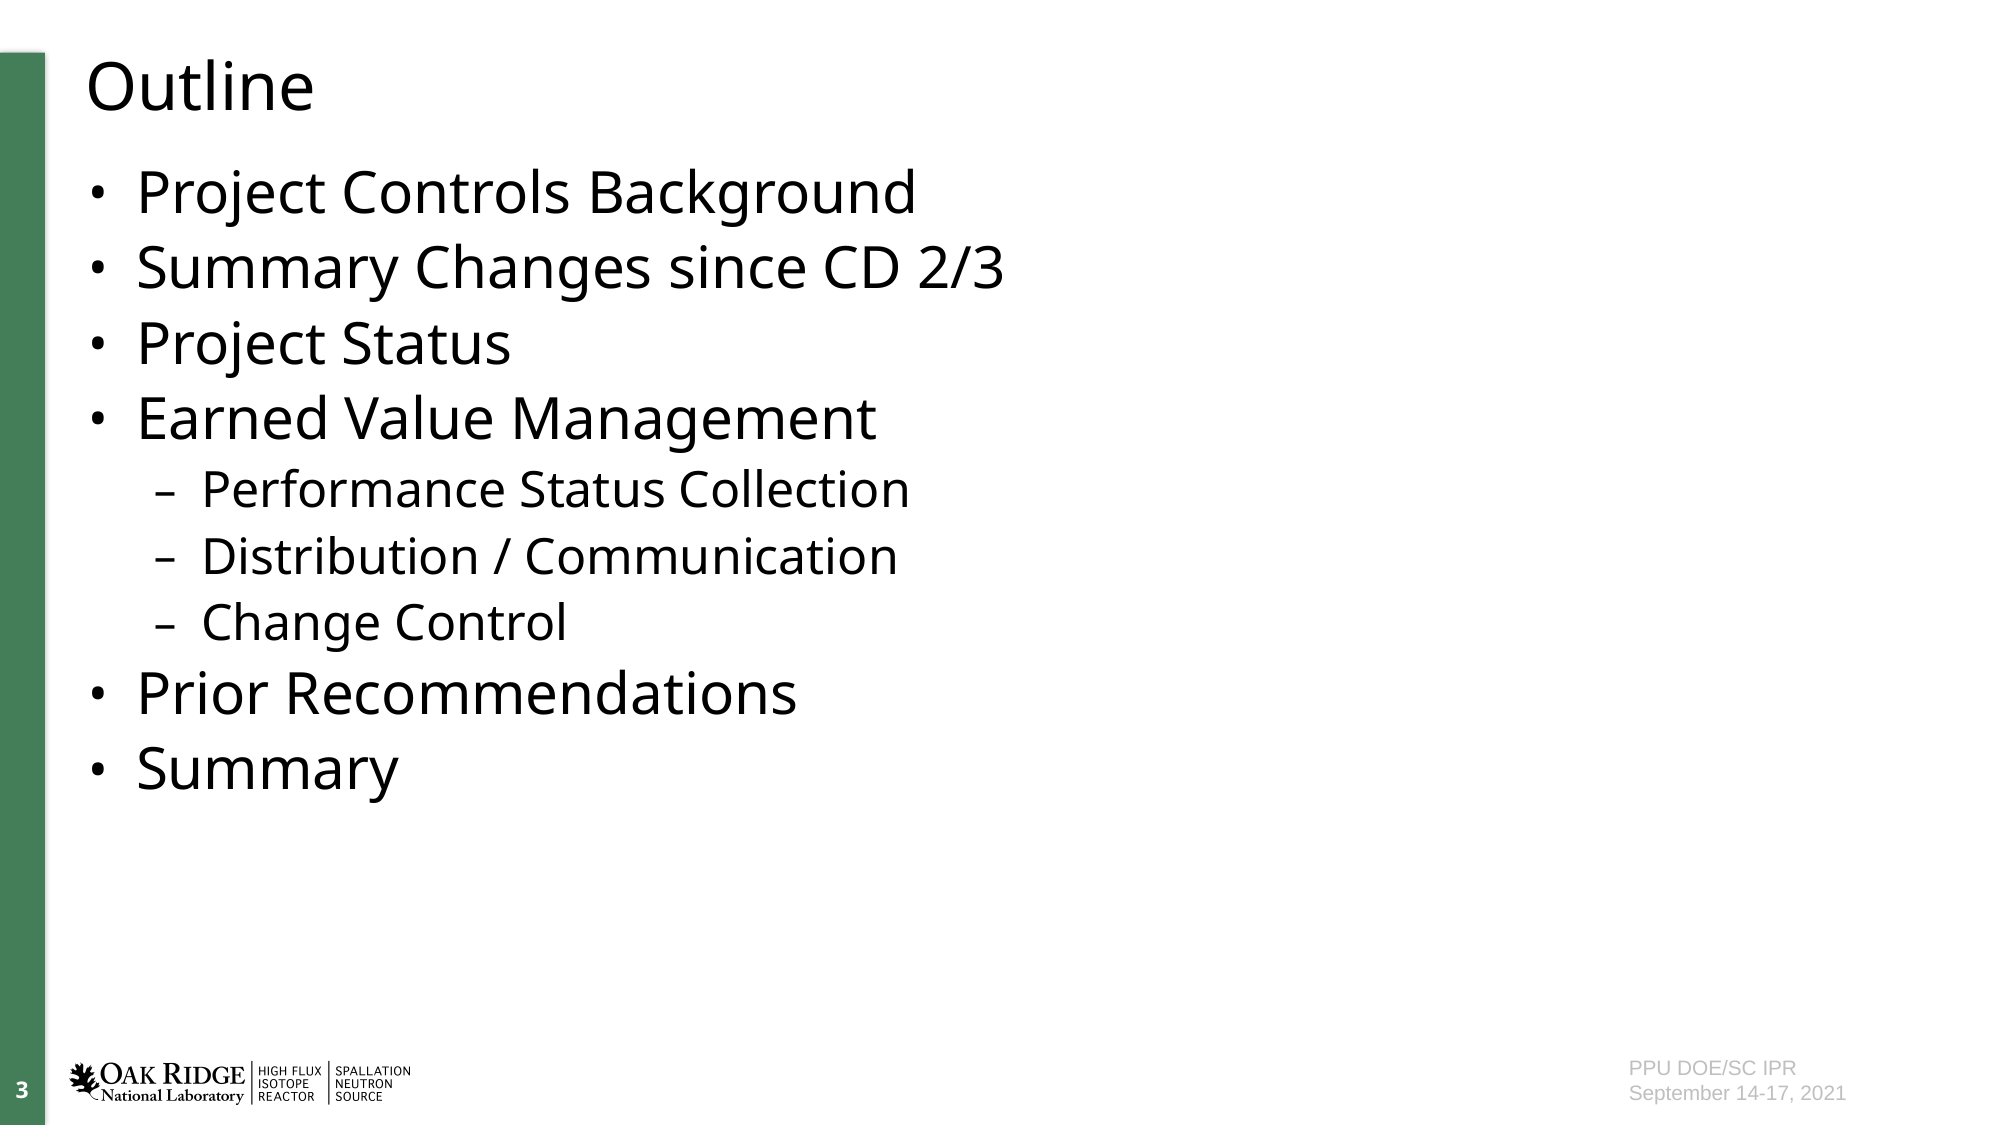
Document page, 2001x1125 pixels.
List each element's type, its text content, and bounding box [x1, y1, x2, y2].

picture [66, 1058, 413, 1108]
title Outline [70, 44, 1946, 134]
list Project Controls Background Summary Changes since CD 2/3 Project Status Earned Value Management Performance Status Collection Distribution / Communication Change Control Prior Recommendations Summary [73, 155, 1949, 1035]
